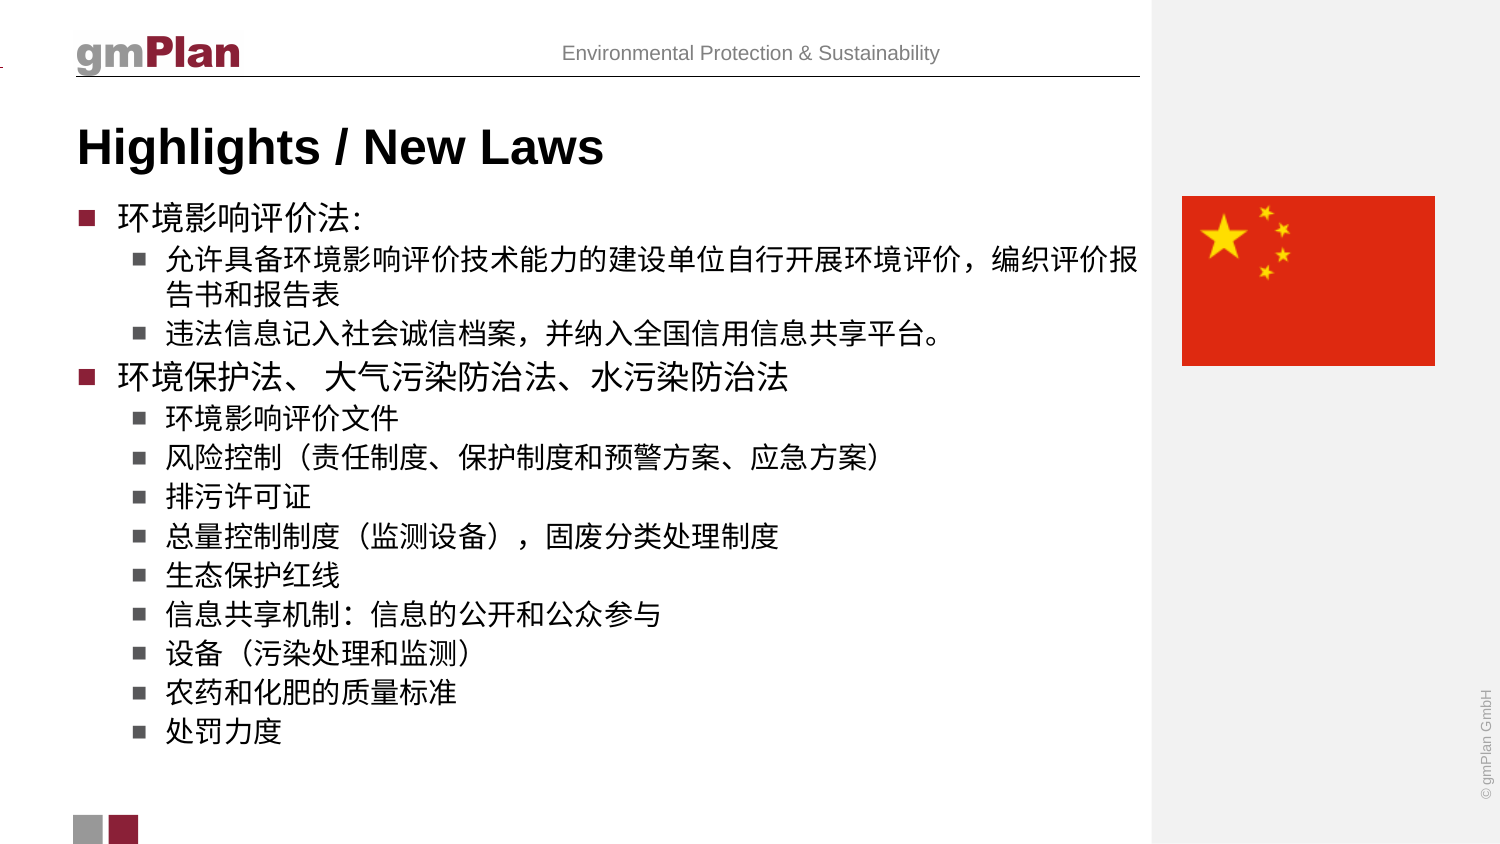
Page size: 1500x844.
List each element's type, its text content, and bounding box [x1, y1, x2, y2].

picture [1182, 196, 1436, 366]
picture [73, 30, 244, 80]
list 环境影响评价法： 允许具备环境影响评价技术能力的建设单位自行开展环境评价，编织评价报告书和报告表 违法信息记入社会诚信档案，并纳入全国信用信息共享平台。 环境保护法、 大气污染防治法、水污染防治法 环境影响评价文件 风险控制（责任制度、保护制度和预警方案、应急方案） 排污许可证 总量控制制度（监测设备），固废分类处理制度 生态保护红线 信息共享机制：信息的公开和公众参与 设备（污染处理和监测） 农药和化肥的质量标准 处罚力度 [76, 196, 1141, 765]
title Highlights / New Laws [76, 102, 1141, 187]
